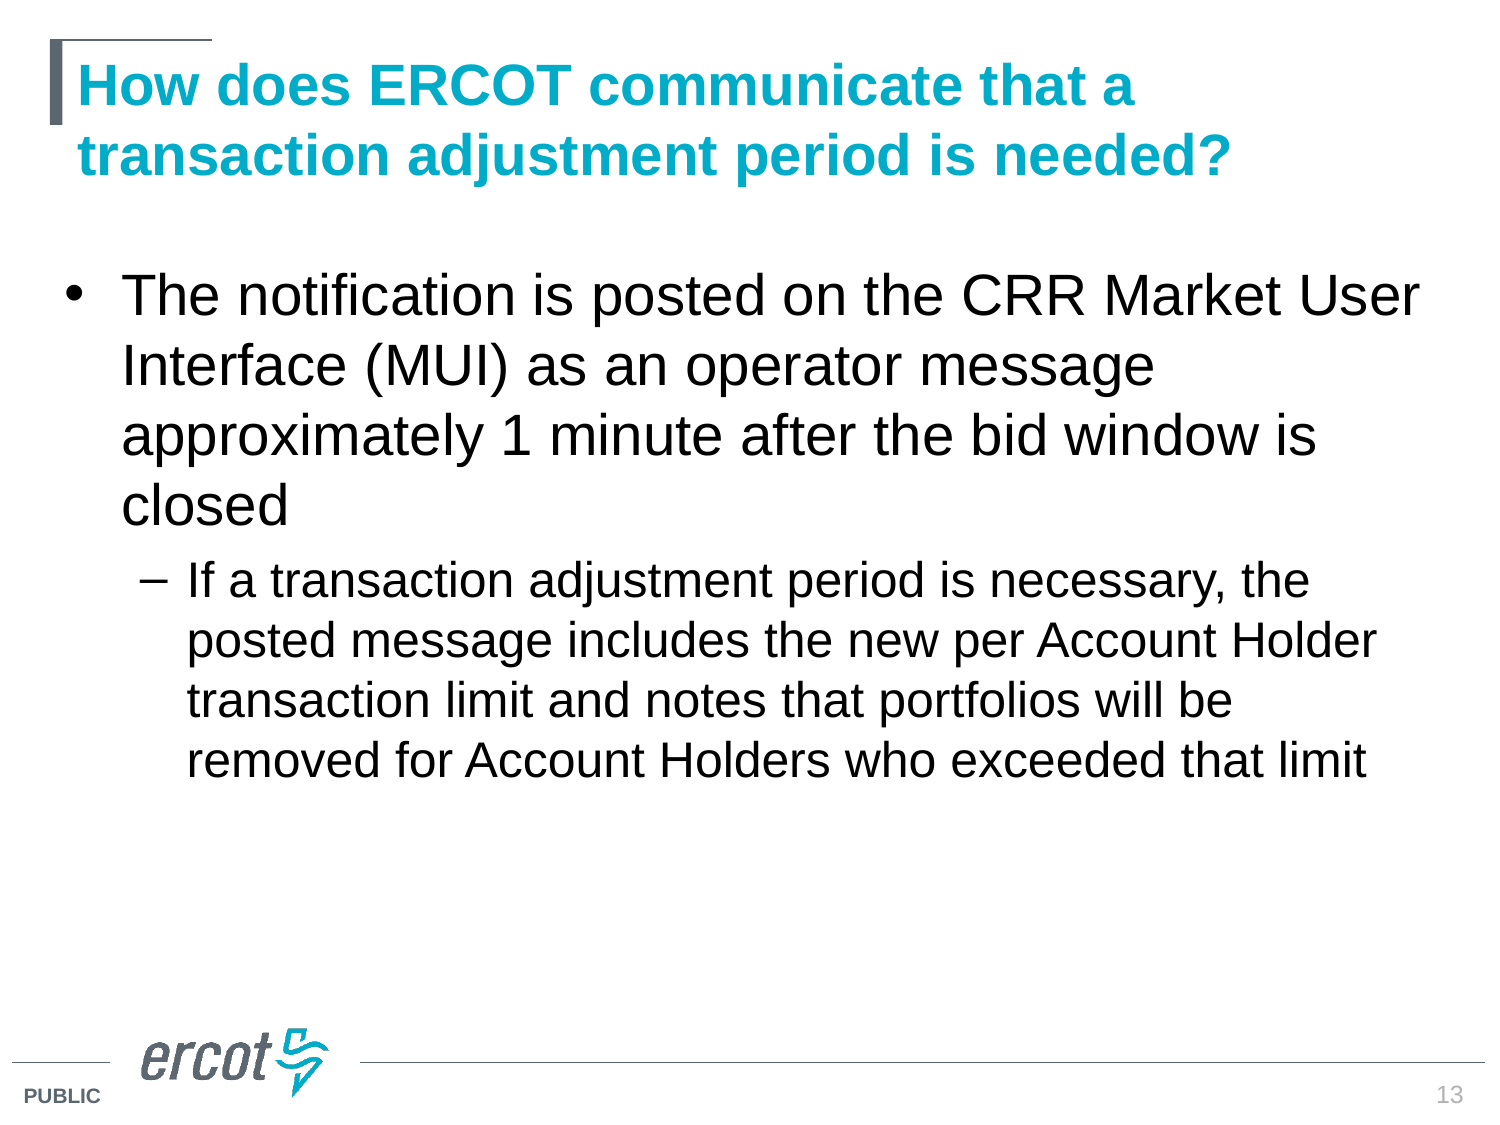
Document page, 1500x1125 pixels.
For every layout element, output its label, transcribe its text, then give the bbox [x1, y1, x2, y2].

list The notification is posted on the CRR Market User Interface (MUI) as an operator message approximately 1 minute after the bid window is closed If a transaction adjustment period is necessary, the posted message includes the new per Account Holder transaction limit and notes that portfolios will be removed for Account Holders who exceeded that limit [50, 249, 1450, 959]
picture [137, 1024, 332, 1100]
title How does ERCOT communicate that a transaction adjustment period is needed? [62, 39, 1450, 228]
slide_number 13 [1412, 1076, 1488, 1112]
